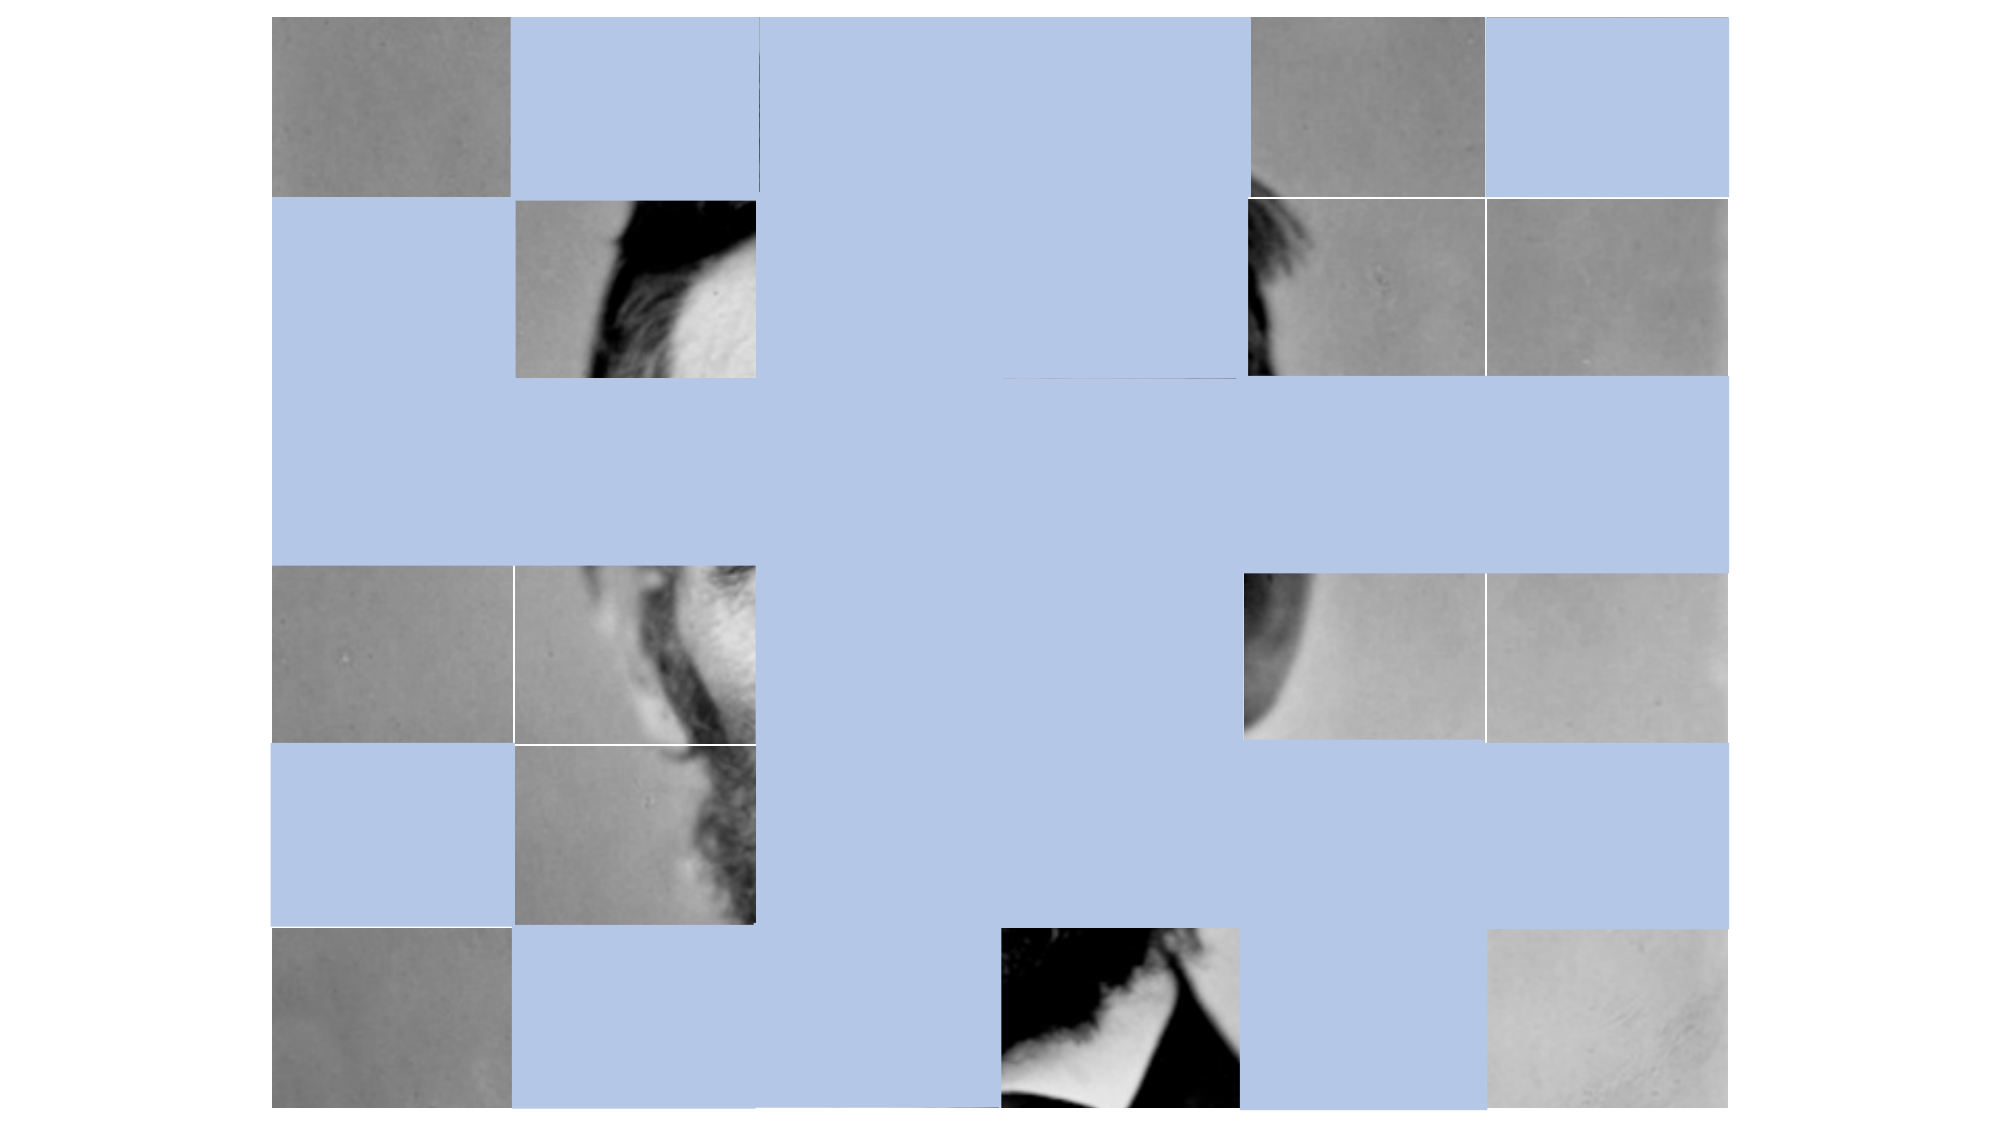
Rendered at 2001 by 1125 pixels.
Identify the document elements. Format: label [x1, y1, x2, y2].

picture [270, 15, 1730, 1110]
